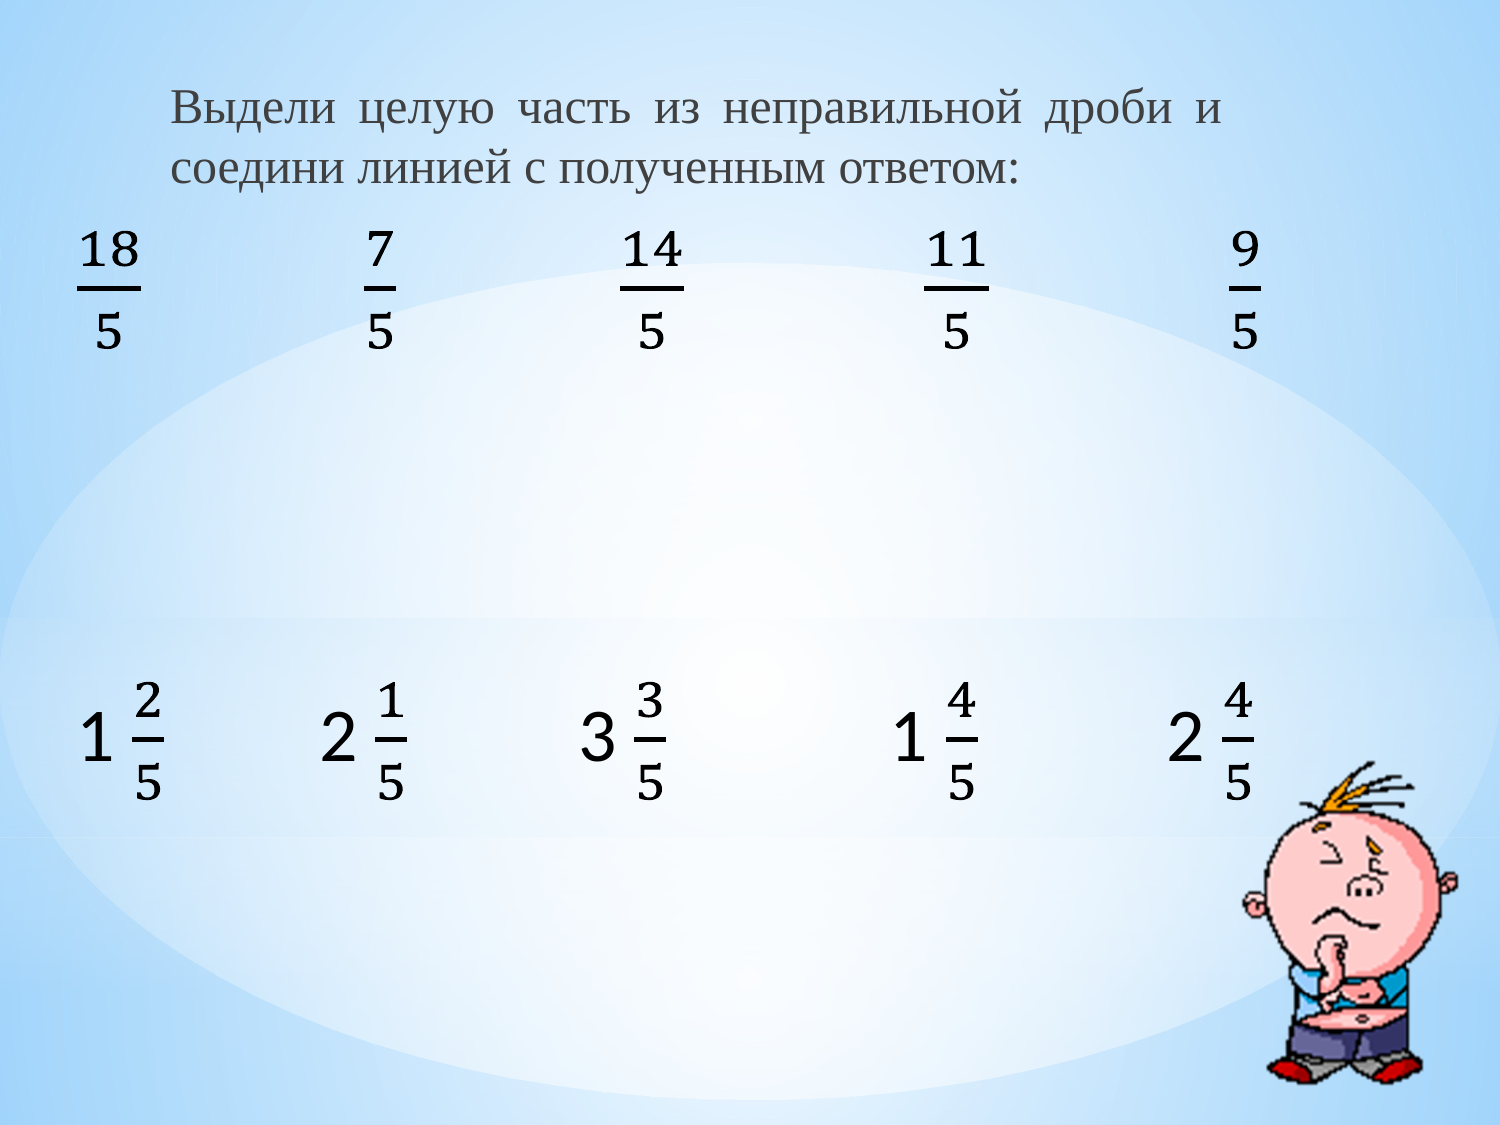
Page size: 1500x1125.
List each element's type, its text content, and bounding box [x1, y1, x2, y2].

list Выдели целую часть из неправильной дроби и соедини линией с полученным ответом: [147, 66, 1238, 217]
picture [76, 219, 1500, 1089]
